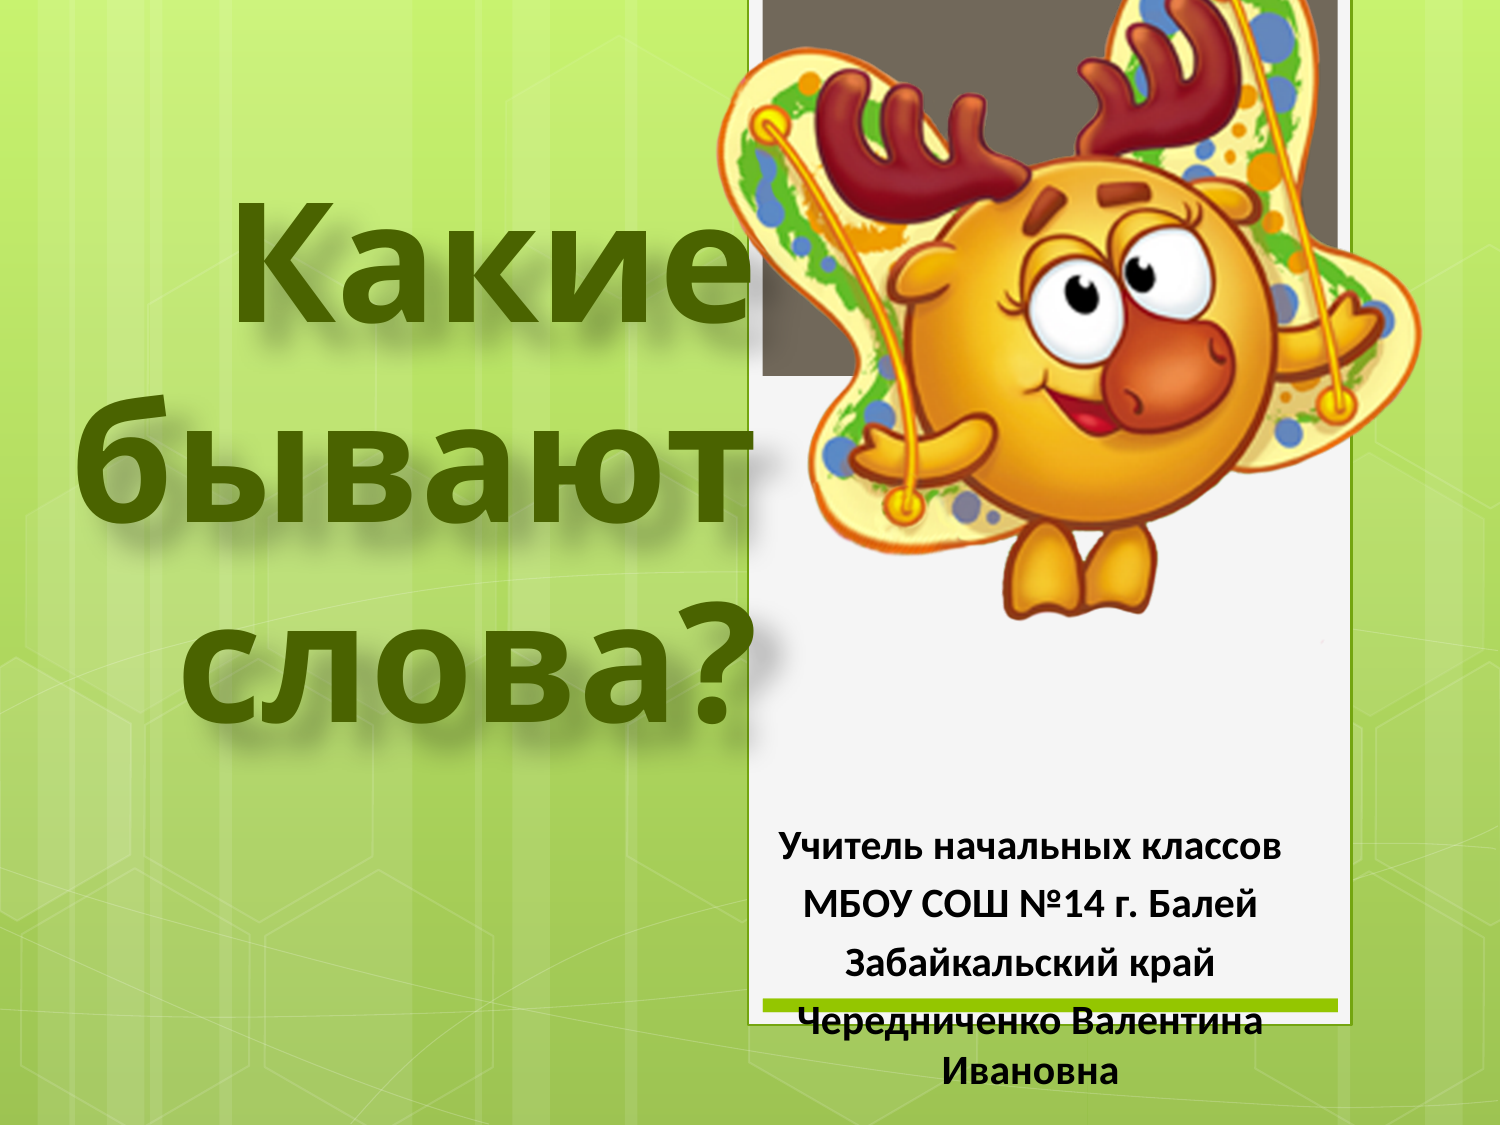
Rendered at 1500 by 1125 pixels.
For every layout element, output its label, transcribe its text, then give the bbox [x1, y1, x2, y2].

picture [714, 0, 1424, 645]
text_box Учитель начальных классов МБОУ СОШ №14 г. Балей Забайкальский край Чередниченко Валентина Ивановна [714, 810, 1347, 1101]
title Какие бывают слова? [17, 172, 774, 764]
